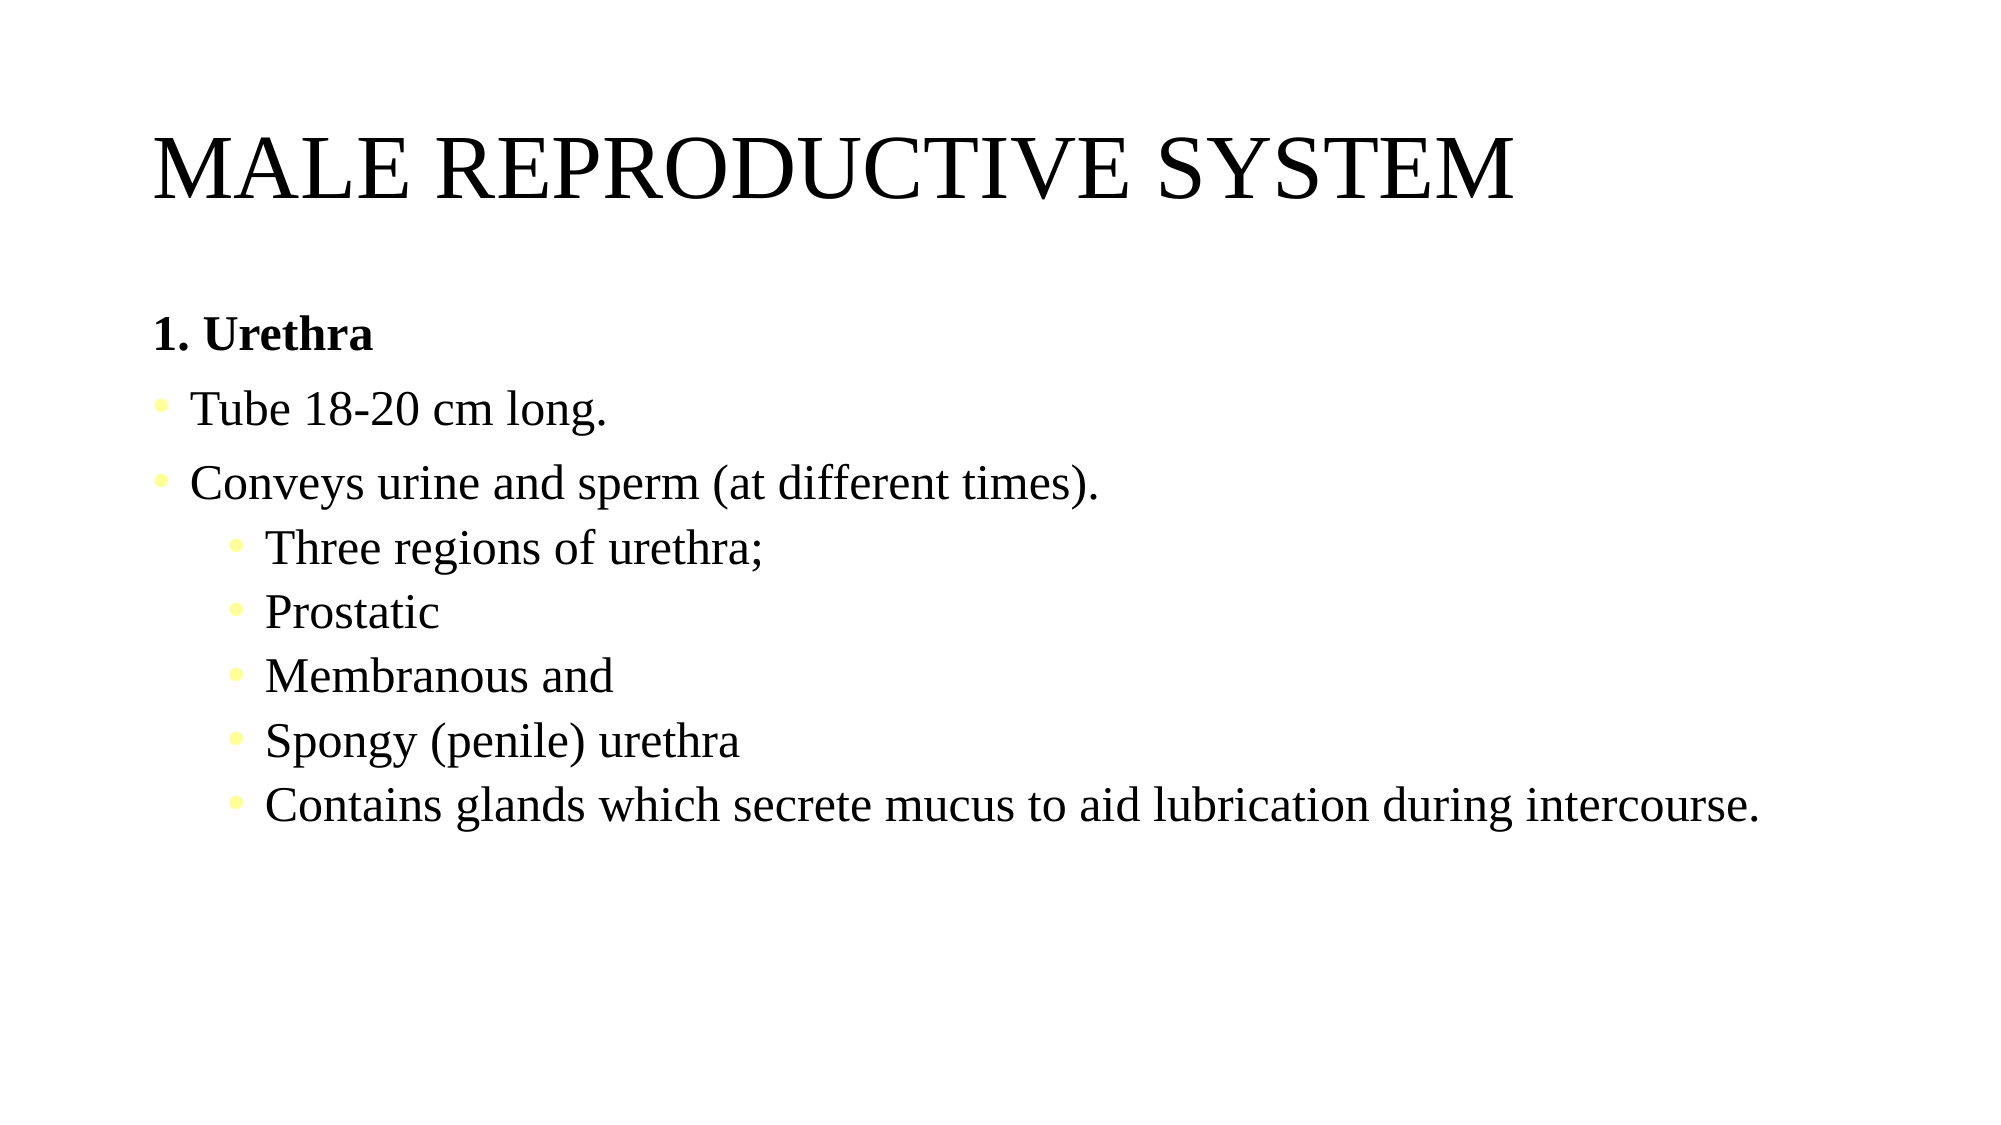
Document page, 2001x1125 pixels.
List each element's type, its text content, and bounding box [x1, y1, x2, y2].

list 1. Urethra Tube 18-20 cm long. Conveys urine and sperm (at different times). Three regions of urethra; Prostatic Membranous and Spongy (penile) urethra Contains glands which secrete mucus to aid lubrication during intercourse. [137, 299, 1863, 1014]
title MALE REPRODUCTIVE SYSTEM [137, 59, 1863, 278]
